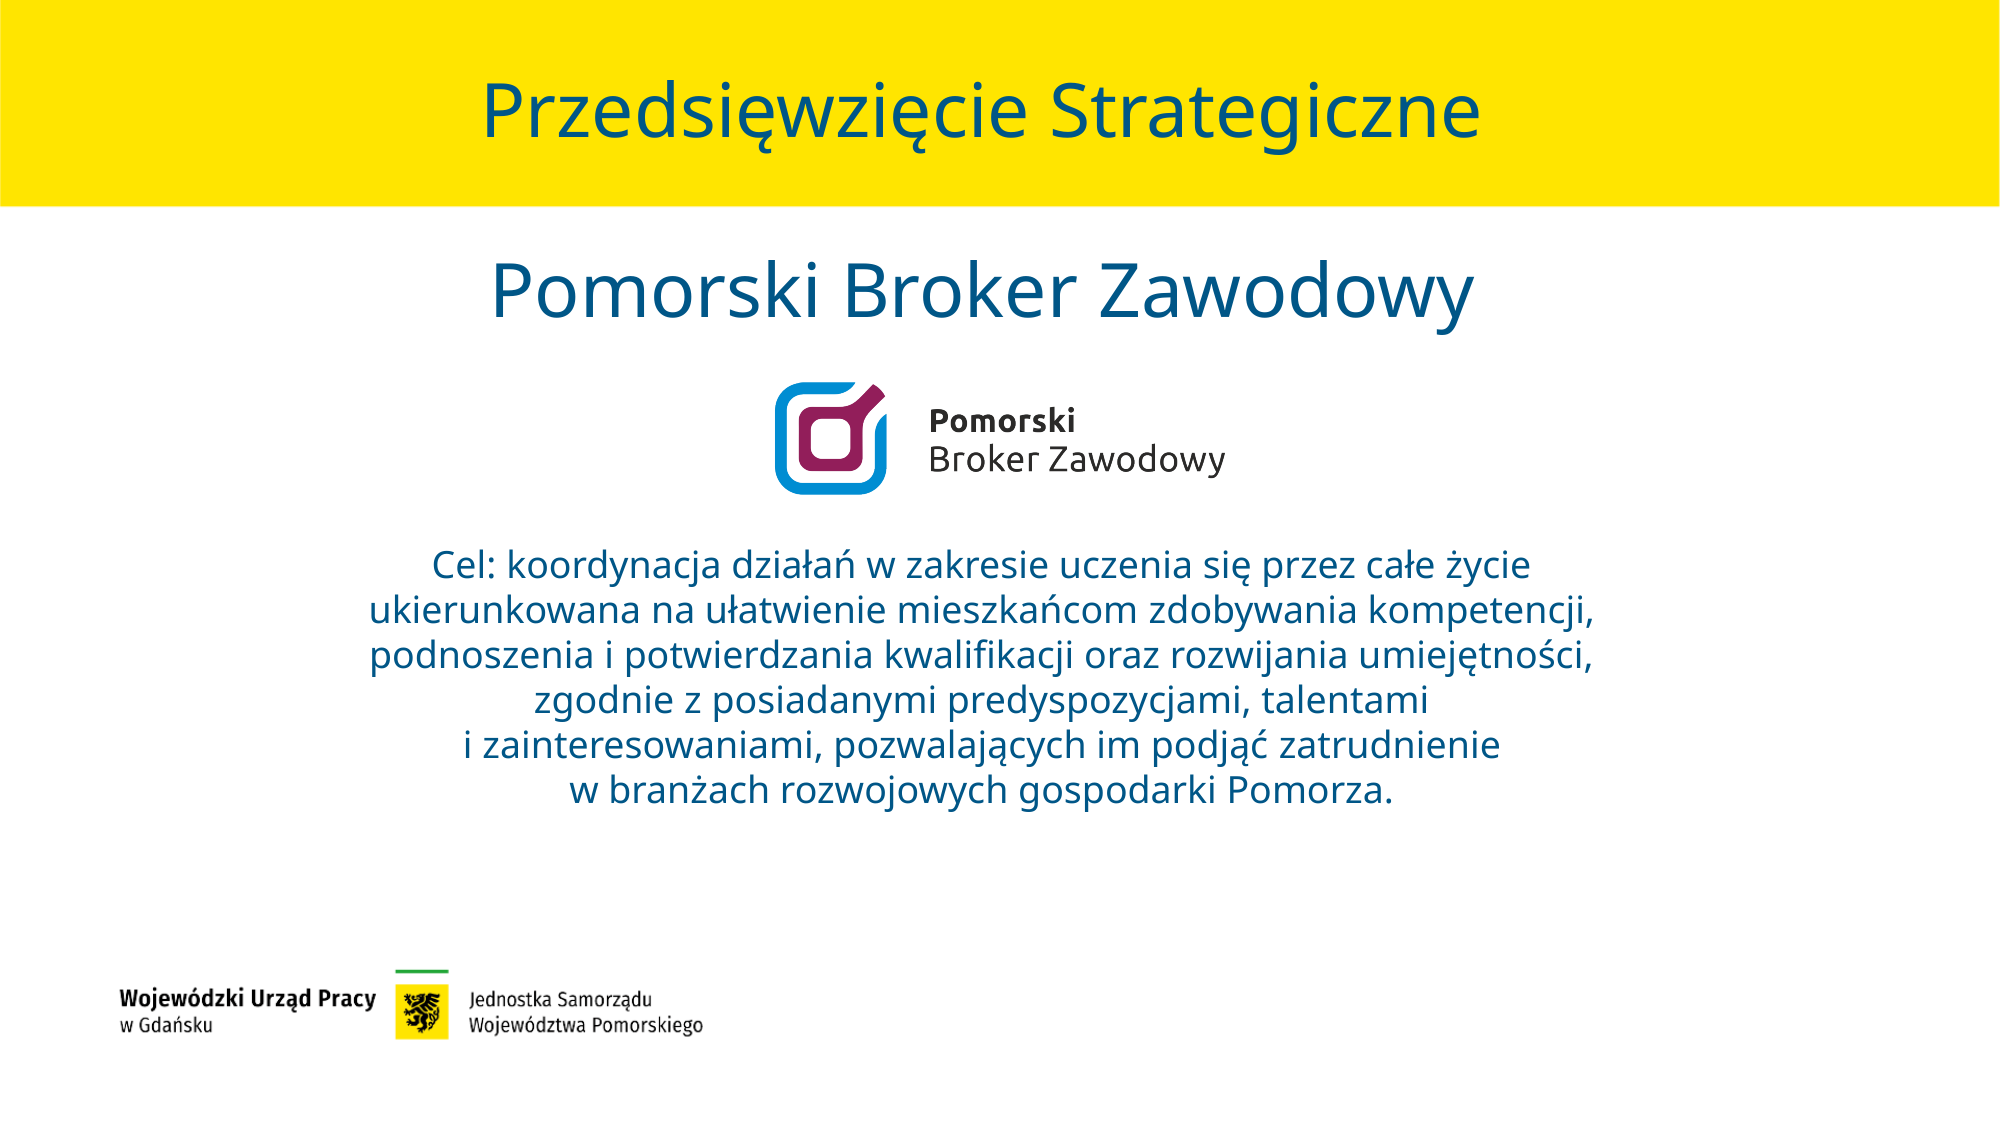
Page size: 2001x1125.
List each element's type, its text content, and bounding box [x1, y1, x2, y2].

text_box Przedsięwzięcie Strategiczne Pomorski Broker Zawodowy [314, 54, 1650, 340]
text_box Cel: koordynacja działań w zakresie uczenia się przez całe życie ukierunkowana na ułatwienie mieszkańcom zdobywania kompetencji, podnoszenia i potwierdzania kwalifikacji oraz rozwijania umiejętności, zgodnie z posiadanymi predyspozycjami, talentami i zainteresowaniami, pozwalających im podjąć zatrudnienie w branżach rozwojowych gospodarki Pomorza. [314, 533, 1650, 819]
picture [0, 0, 2001, 1125]
